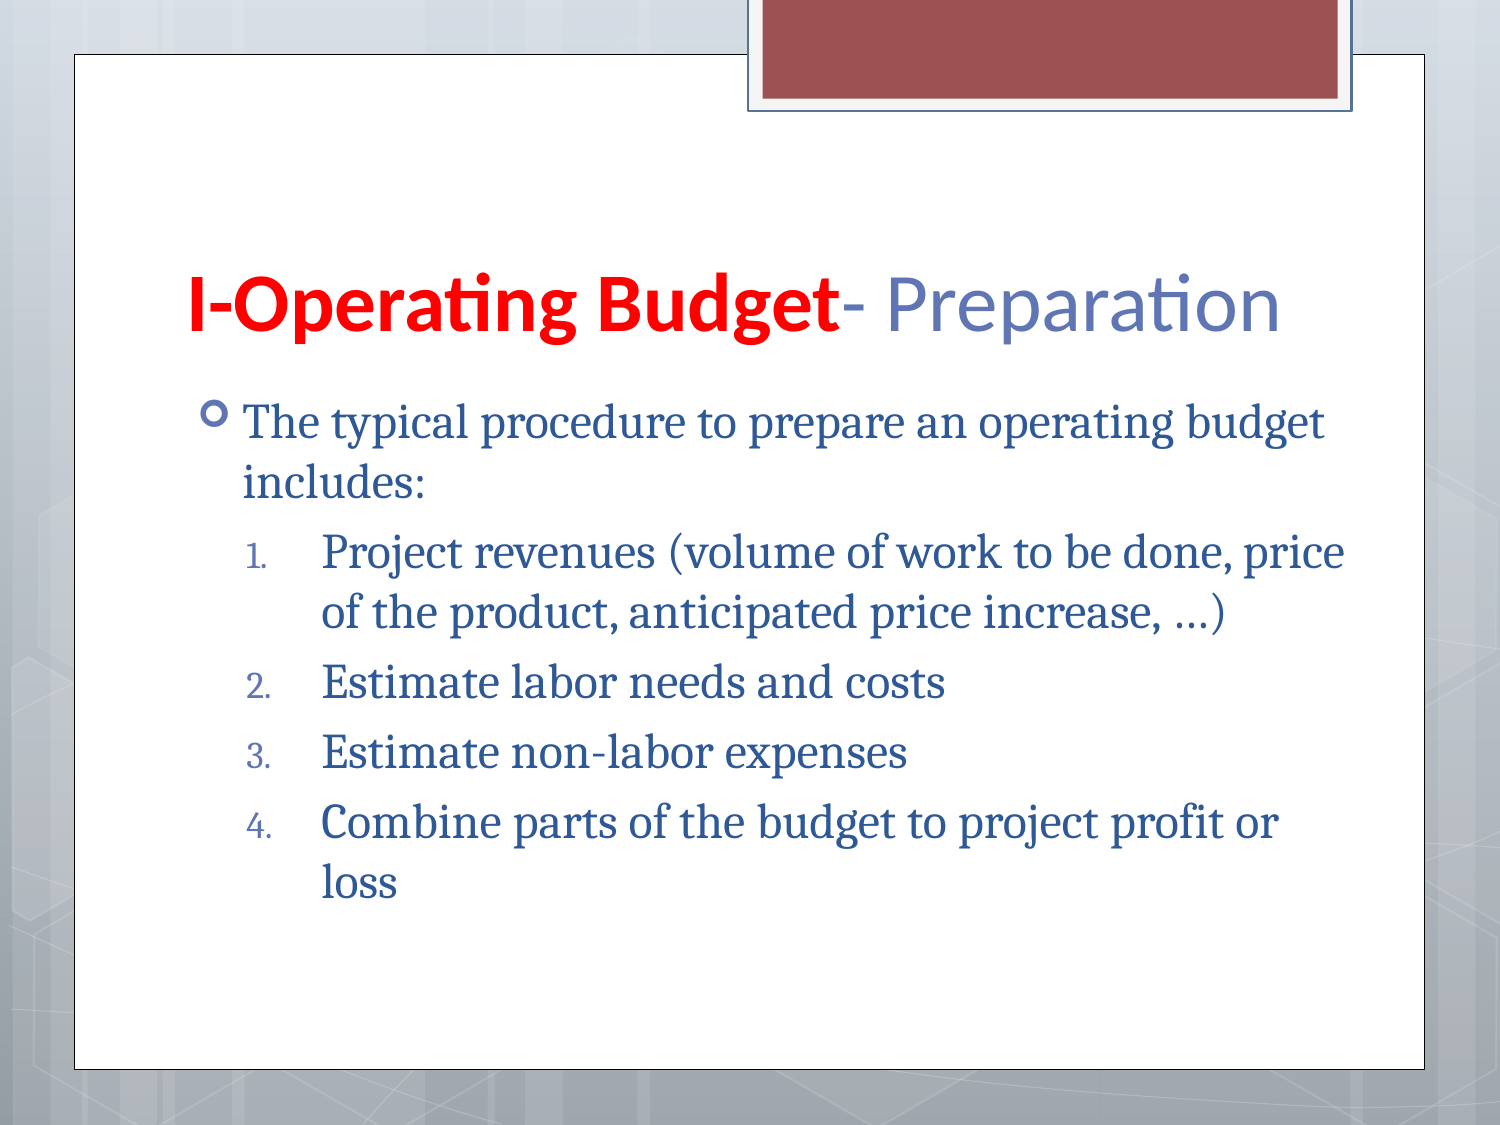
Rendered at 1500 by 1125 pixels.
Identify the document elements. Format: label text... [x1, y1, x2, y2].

title I-Operating Budget- Preparation [171, 168, 1324, 357]
list The typical procedure to prepare an operating budget includes: Project revenues (volume of work to be done, price of the product, anticipated price increase, …) Estimate labor needs and costs Estimate non-labor expenses Combine parts of the budget to project profit or loss [171, 381, 1380, 1048]
